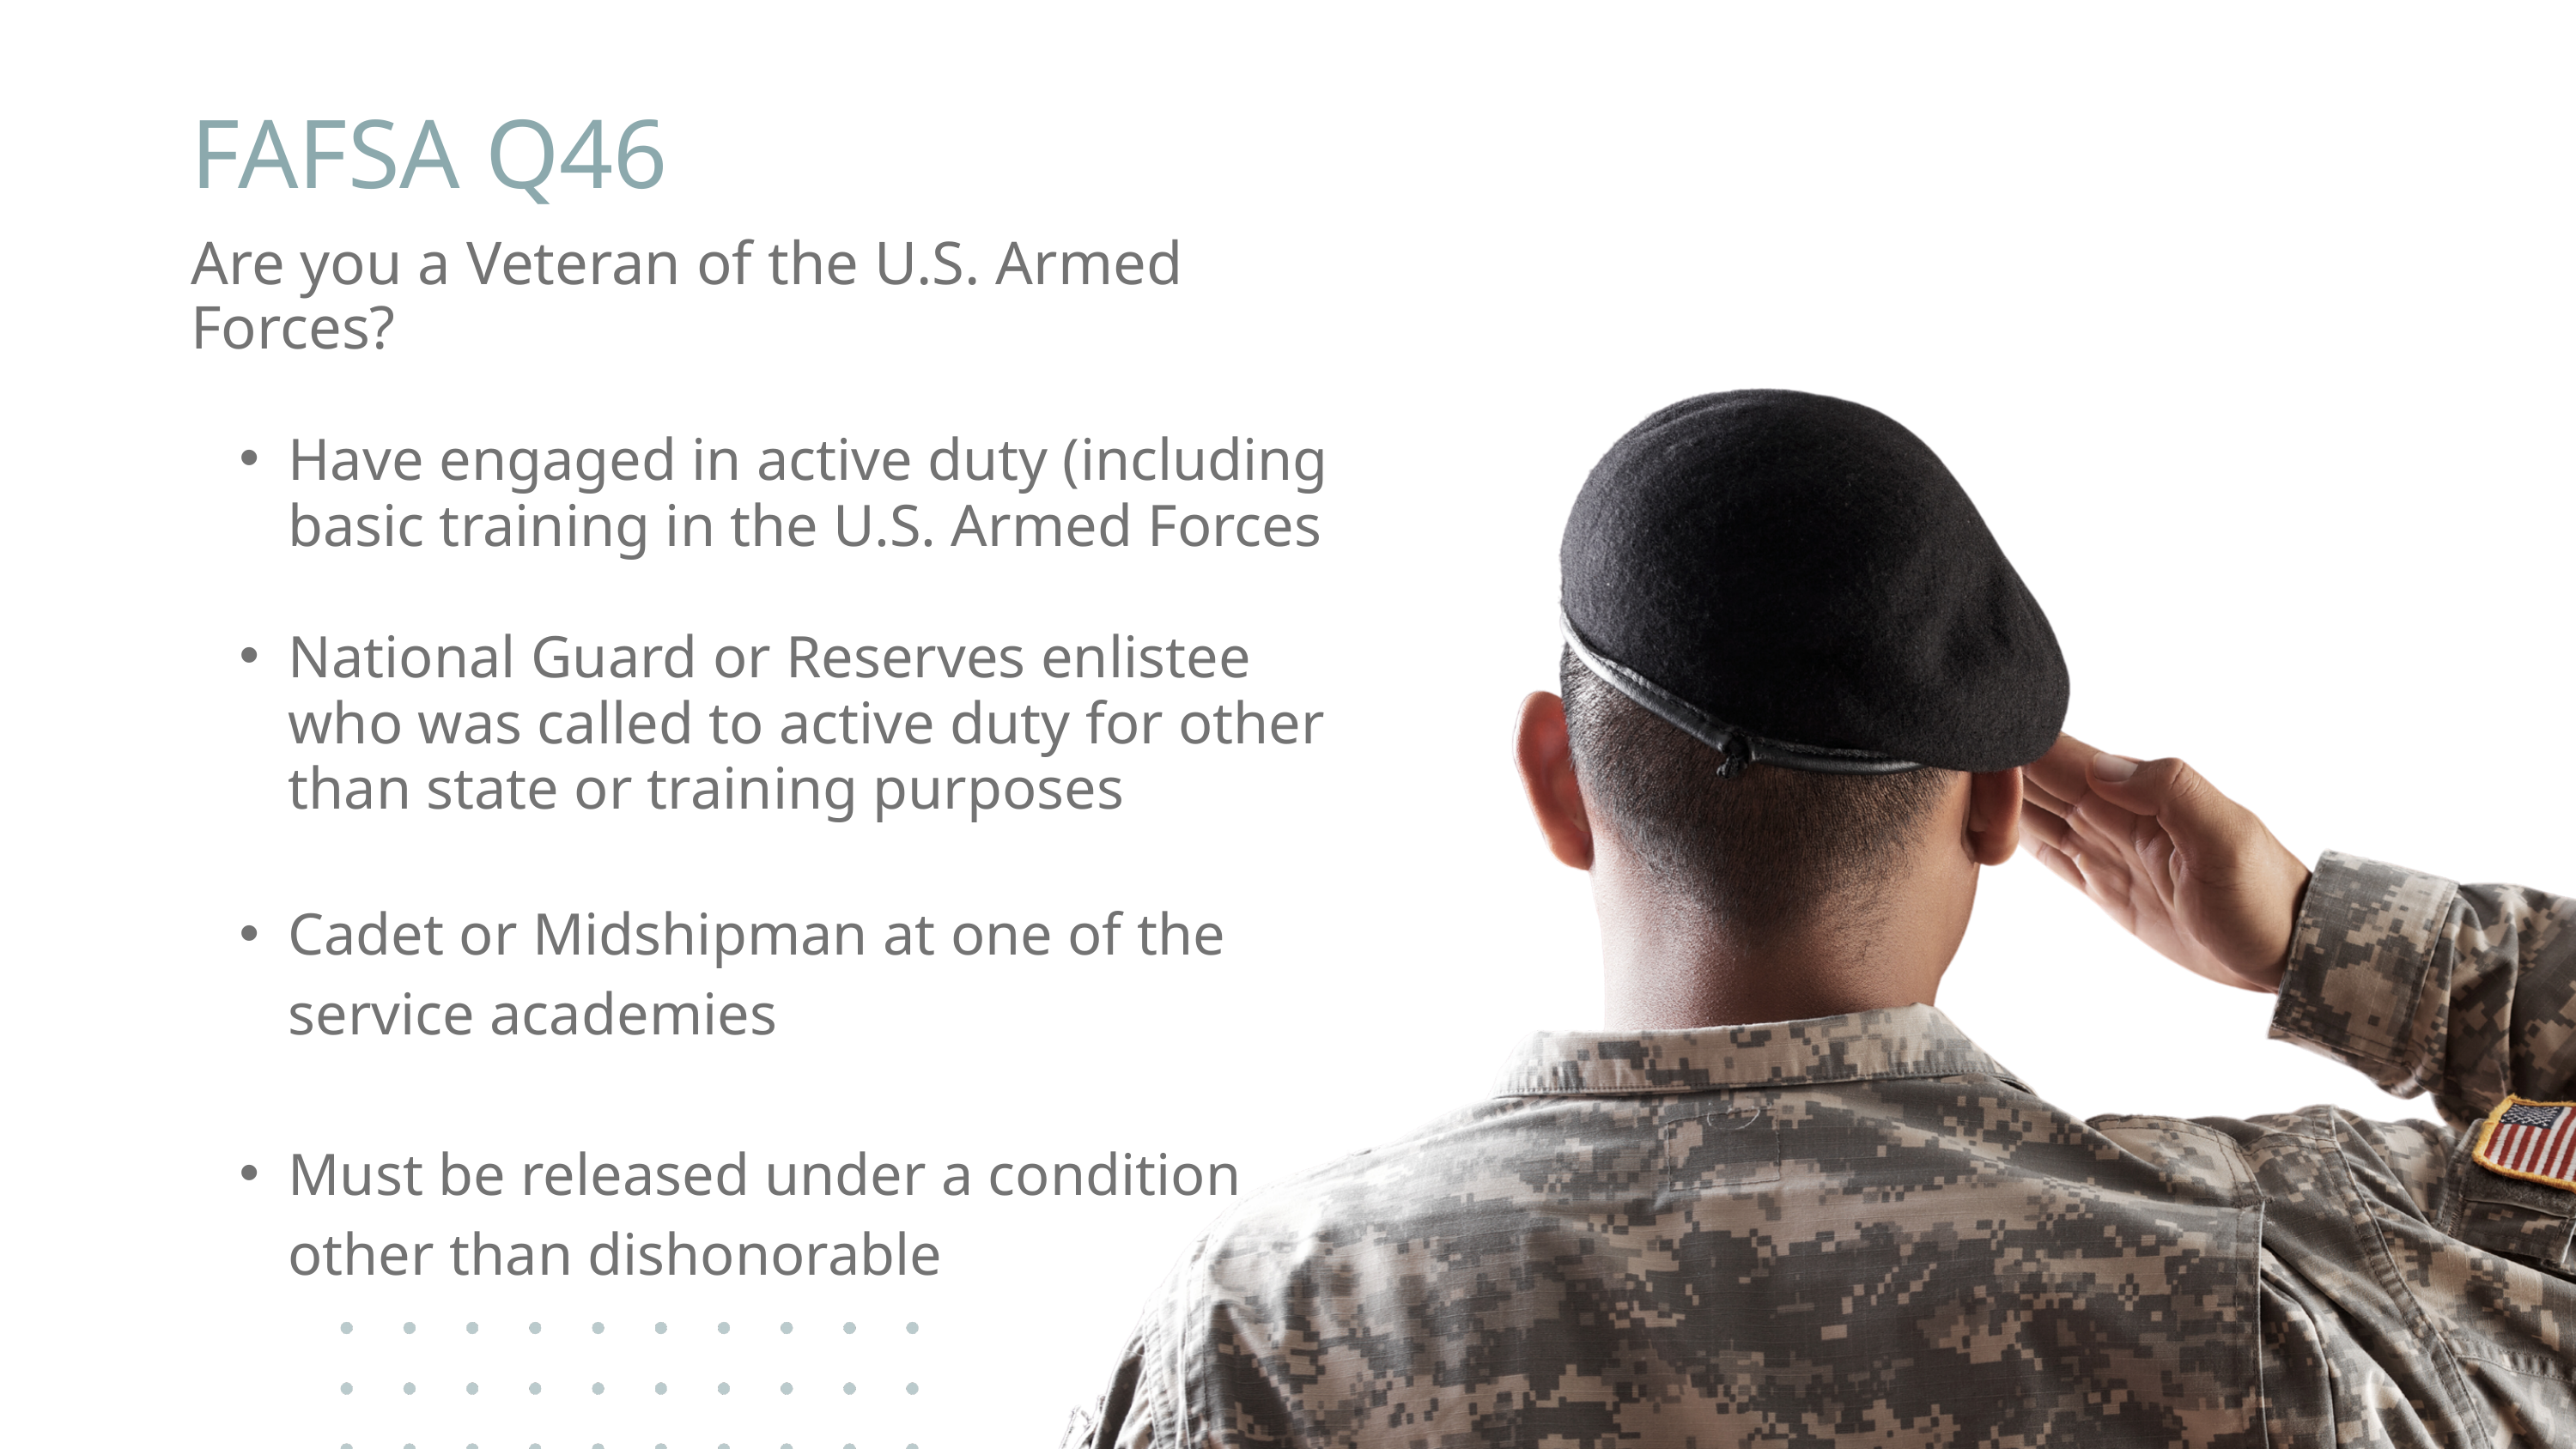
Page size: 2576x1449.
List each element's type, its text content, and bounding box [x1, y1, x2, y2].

text_box FAFSA Q46 [190, 103, 1139, 208]
text_box [918, 289, 2576, 1449]
text_box Are you a Veteran of the U.S. Armed Forces? Have engaged in active duty (including basic training in the U.S. Armed Forces National Guard or Reserves enlistee who was called to active duty for other than state or training purposes Cadet or Midshipman at one of the service academies Must be released under a condition other than dishonorable [190, 231, 1382, 1288]
text_box [340, 1321, 918, 1449]
